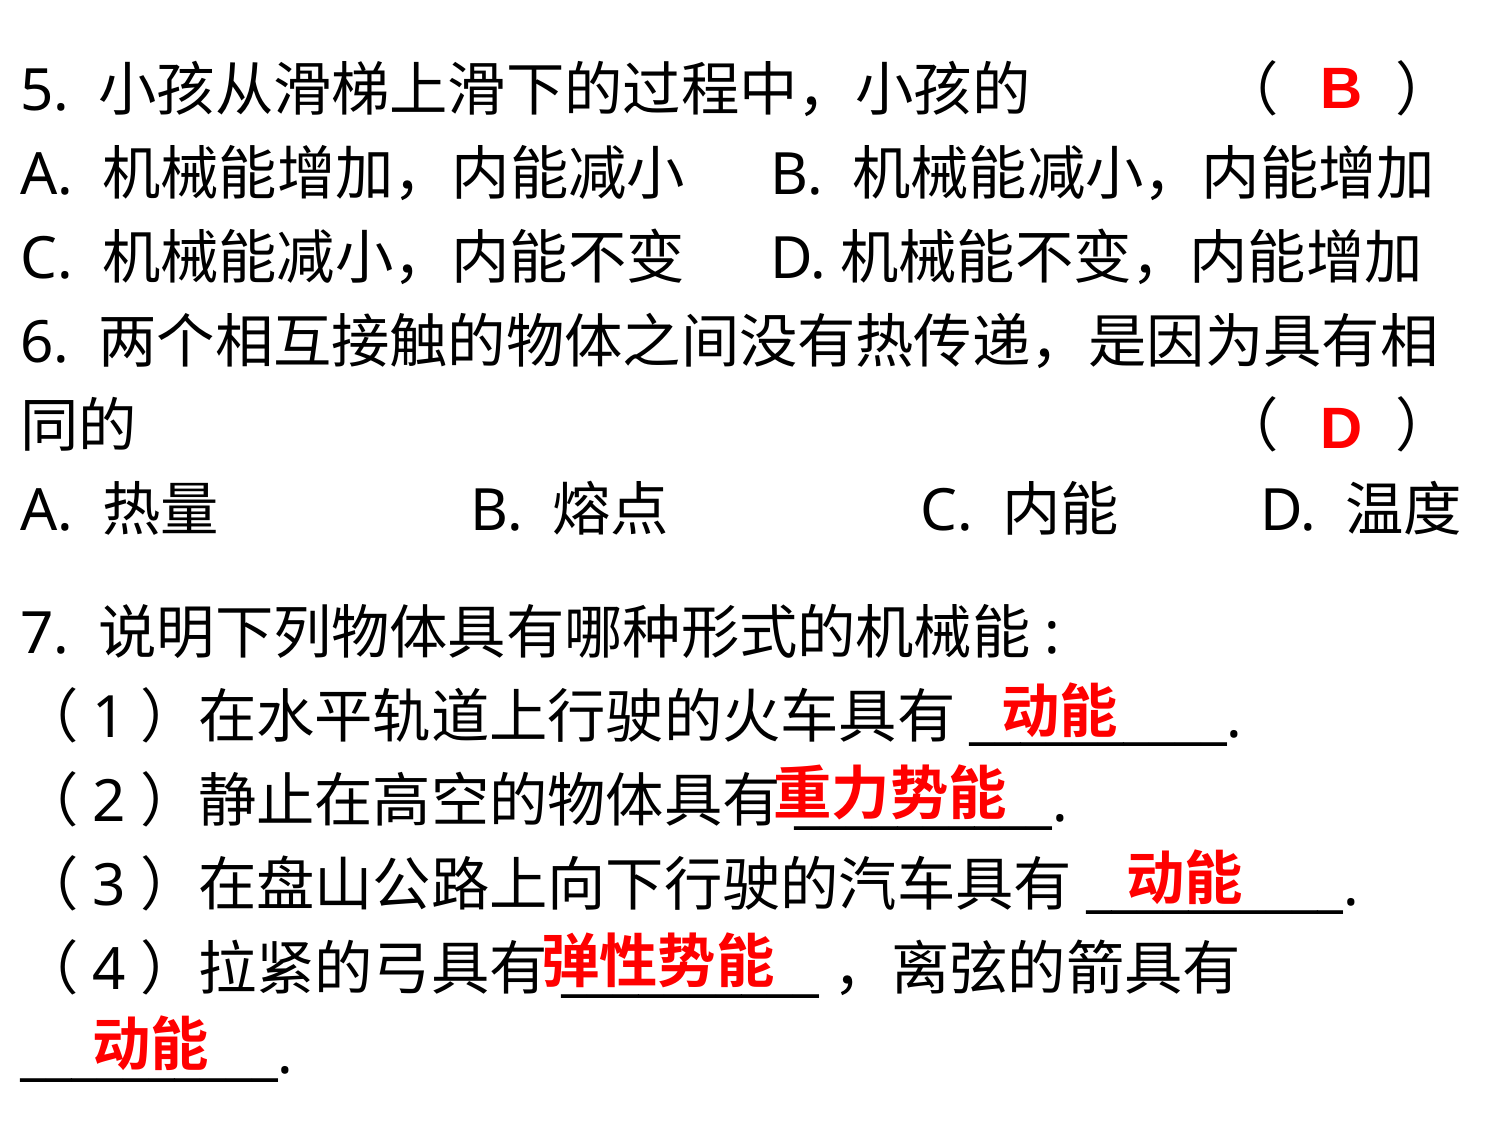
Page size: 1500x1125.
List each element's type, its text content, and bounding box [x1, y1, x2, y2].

text_box 重力势能 [758, 748, 1022, 834]
text_box B [1305, 42, 1378, 128]
text_box 动能 [77, 999, 224, 1085]
text_box 动能 [986, 666, 1133, 752]
text_box 动能 [1111, 834, 1258, 919]
text_box 7. 说明下列物体具有哪种形式的机械能: （1）在水平轨道上行驶的火车具有__________. （2）静止在高空的物体具有__________. （3）在盘山公路上向下行驶的汽车具有__________. （4）拉紧的弓具有__________，离弦的箭具有__________. [5, 574, 1500, 1093]
text_box 弹性势能 [526, 916, 790, 1002]
text_box 5. 小孩从滑梯上滑下的过程中，小孩的 （ ） A. 机械能增加，内能减小 B. 机械能减小，内能增加 C. 机械能减小，内能不变 D.机械能不变，内能增加 6. 两个相互接触的物体之间没有热传递，是因为具有相同的 （ ） A. 热量 B. 熔点 C. 内能 D. 温度 [5, 30, 1500, 550]
text_box D [1305, 382, 1378, 468]
